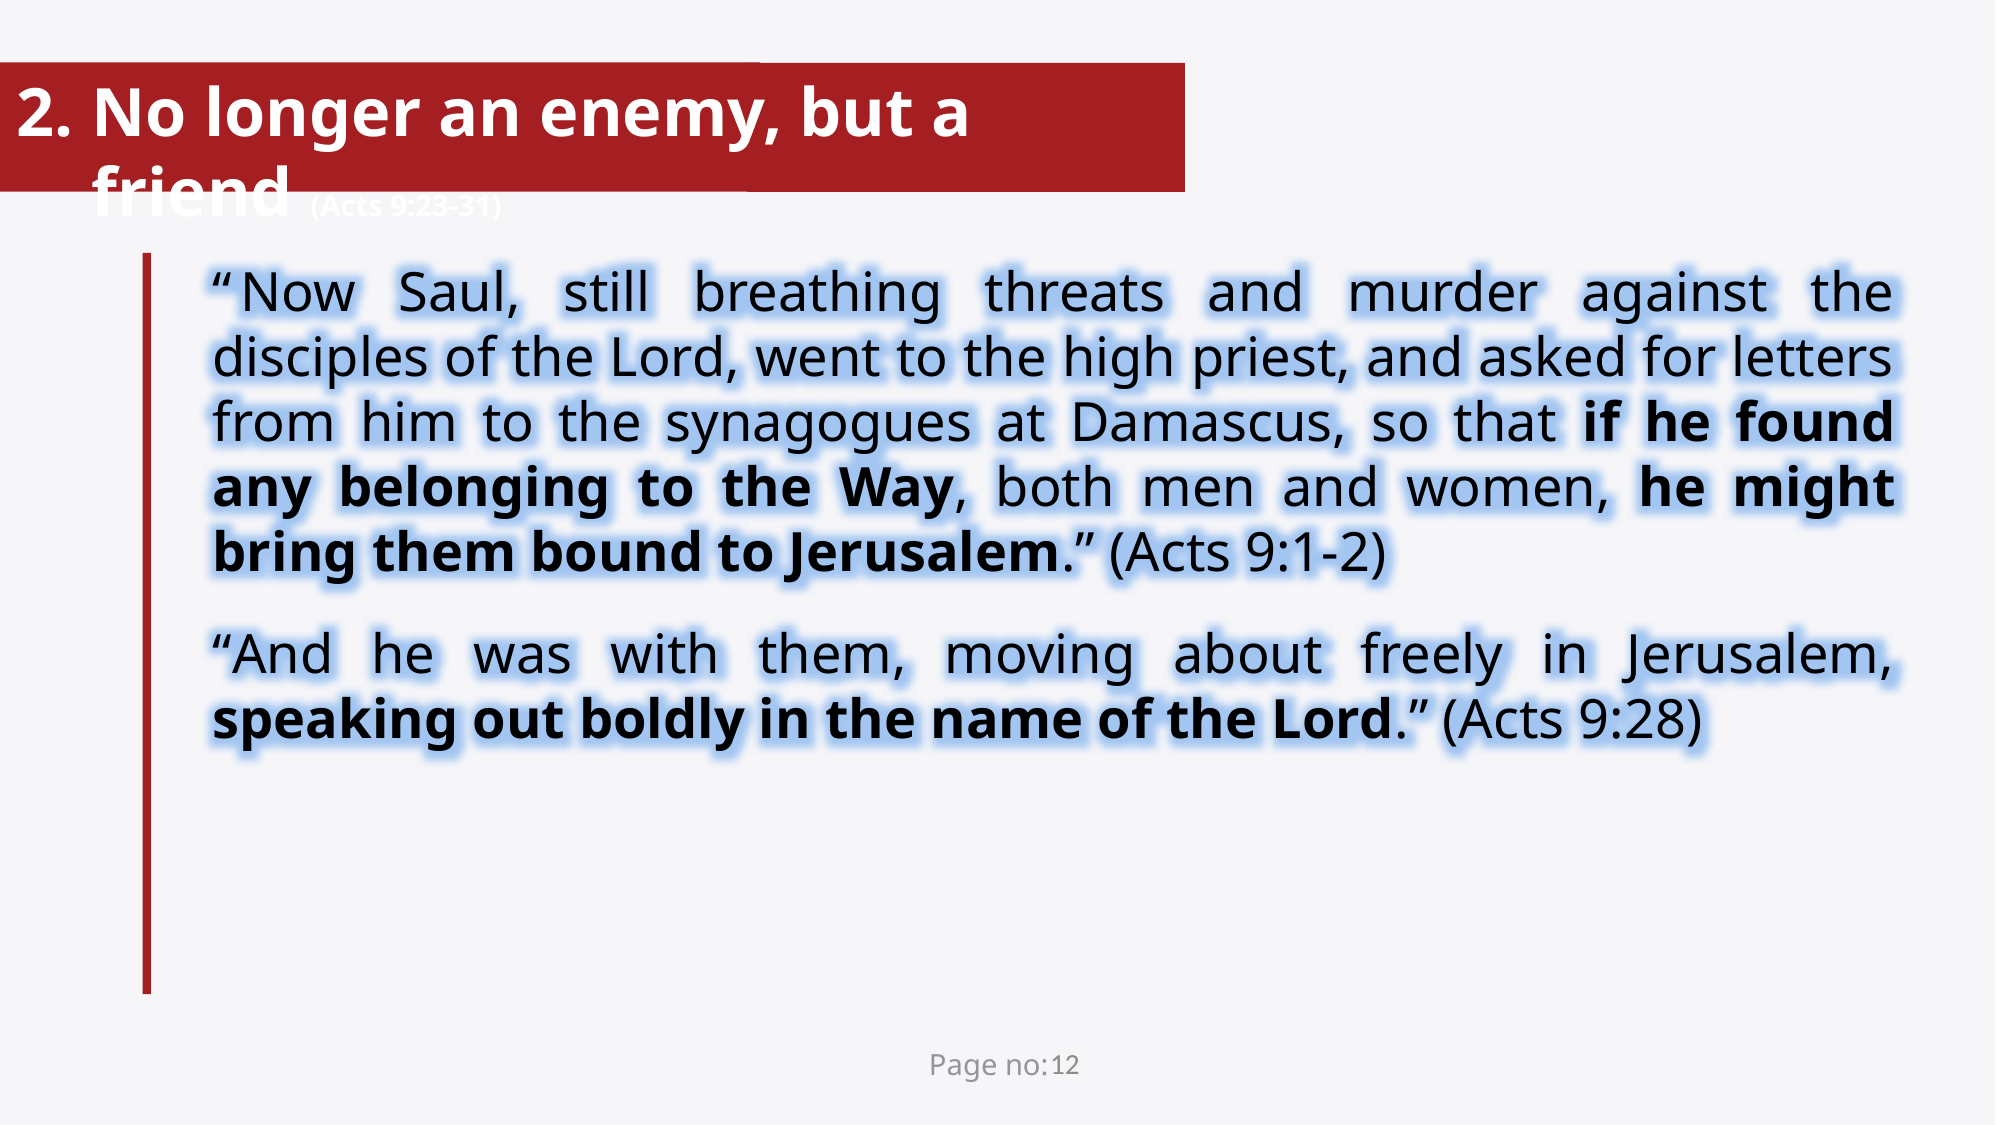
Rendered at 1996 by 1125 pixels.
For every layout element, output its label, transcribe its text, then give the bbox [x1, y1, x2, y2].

text_box No longer an enemy, but a friend (Acts 9:23-31) [745, 115, 1094, 188]
text_box “ Now Saul, still breathing threats and murder against the disciples of the Lord, went to the high priest, and asked for letters from him to the synagogues at Damascus, so that if he found any belonging to the Way, both men and women, he might bring them bound to Jerusalem.” (Acts 9:1-2) [198, 249, 1911, 590]
text_box “And he was with them, moving about freely in Jerusalem, speaking out boldly in the name of the Lord.” (Acts 9:28) [198, 612, 1911, 758]
text_box [745, 61, 1187, 194]
